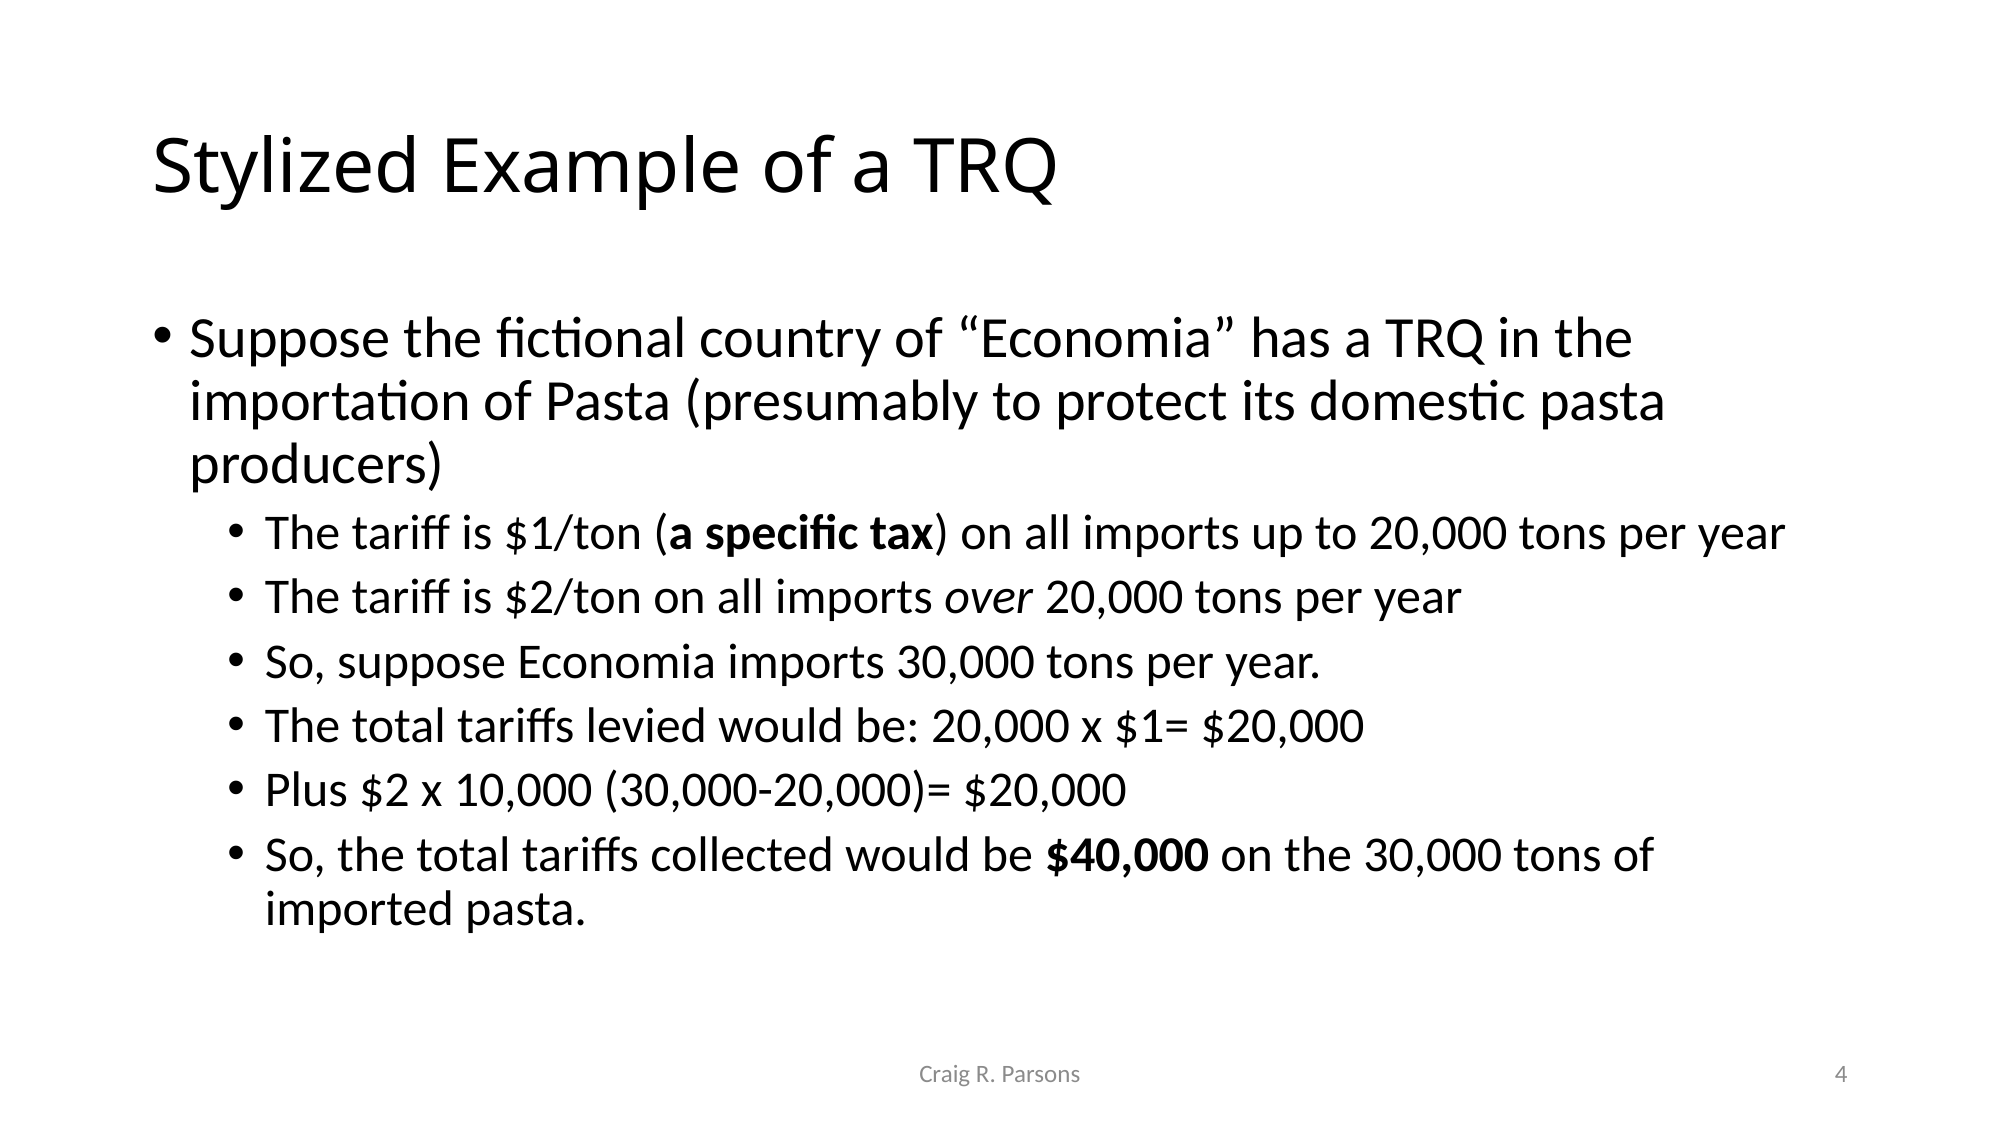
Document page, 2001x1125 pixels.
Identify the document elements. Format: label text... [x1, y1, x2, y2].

footer Craig R. Parsons [662, 1042, 1338, 1103]
title Stylized Example of a TRQ [137, 59, 1863, 278]
list Suppose the fictional country of “Economia” has a TRQ in the importation of Pasta (presumably to protect its domestic pasta producers) The tariff is $1/ton (a specific tax) on all imports up to 20,000 tons per year The tariff is $2/ton on all imports over 20,000 tons per year So, suppose Economia imports 30,000 tons per year. The total tariffs levied would be: 20,000 x $1= $20,000 Plus $2 x 10,000 (30,000-20,000)= $20,000 So, the total tariffs collected would be $40,000 on the 30,000 tons of imported pasta. [137, 299, 1863, 1014]
slide_number 4 [1412, 1042, 1863, 1103]
